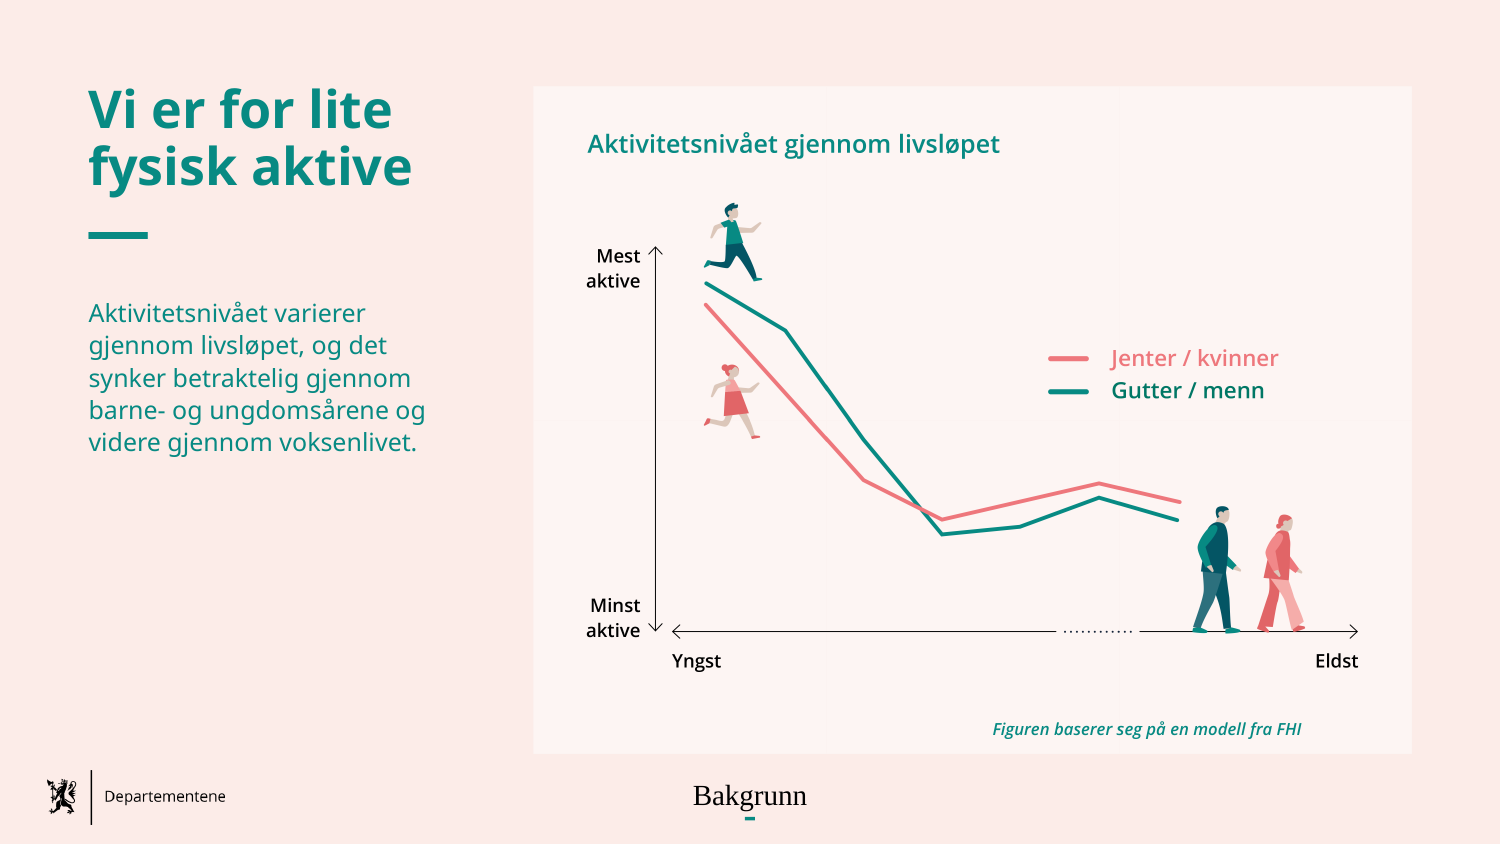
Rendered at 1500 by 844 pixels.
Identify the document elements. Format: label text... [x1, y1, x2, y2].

picture [88, 232, 148, 239]
title Vi er for lite fysisk aktive [88, 82, 418, 228]
picture [533, 86, 1412, 754]
text_box Aktivitetsnivået varierer gjennom livsløpet, og det synker betraktelig gjennom barne- og ungdomsårene og videre gjennom voksenlivet. [88, 295, 433, 457]
picture [47, 770, 225, 825]
footer Bakgrunn [366, 782, 1134, 806]
